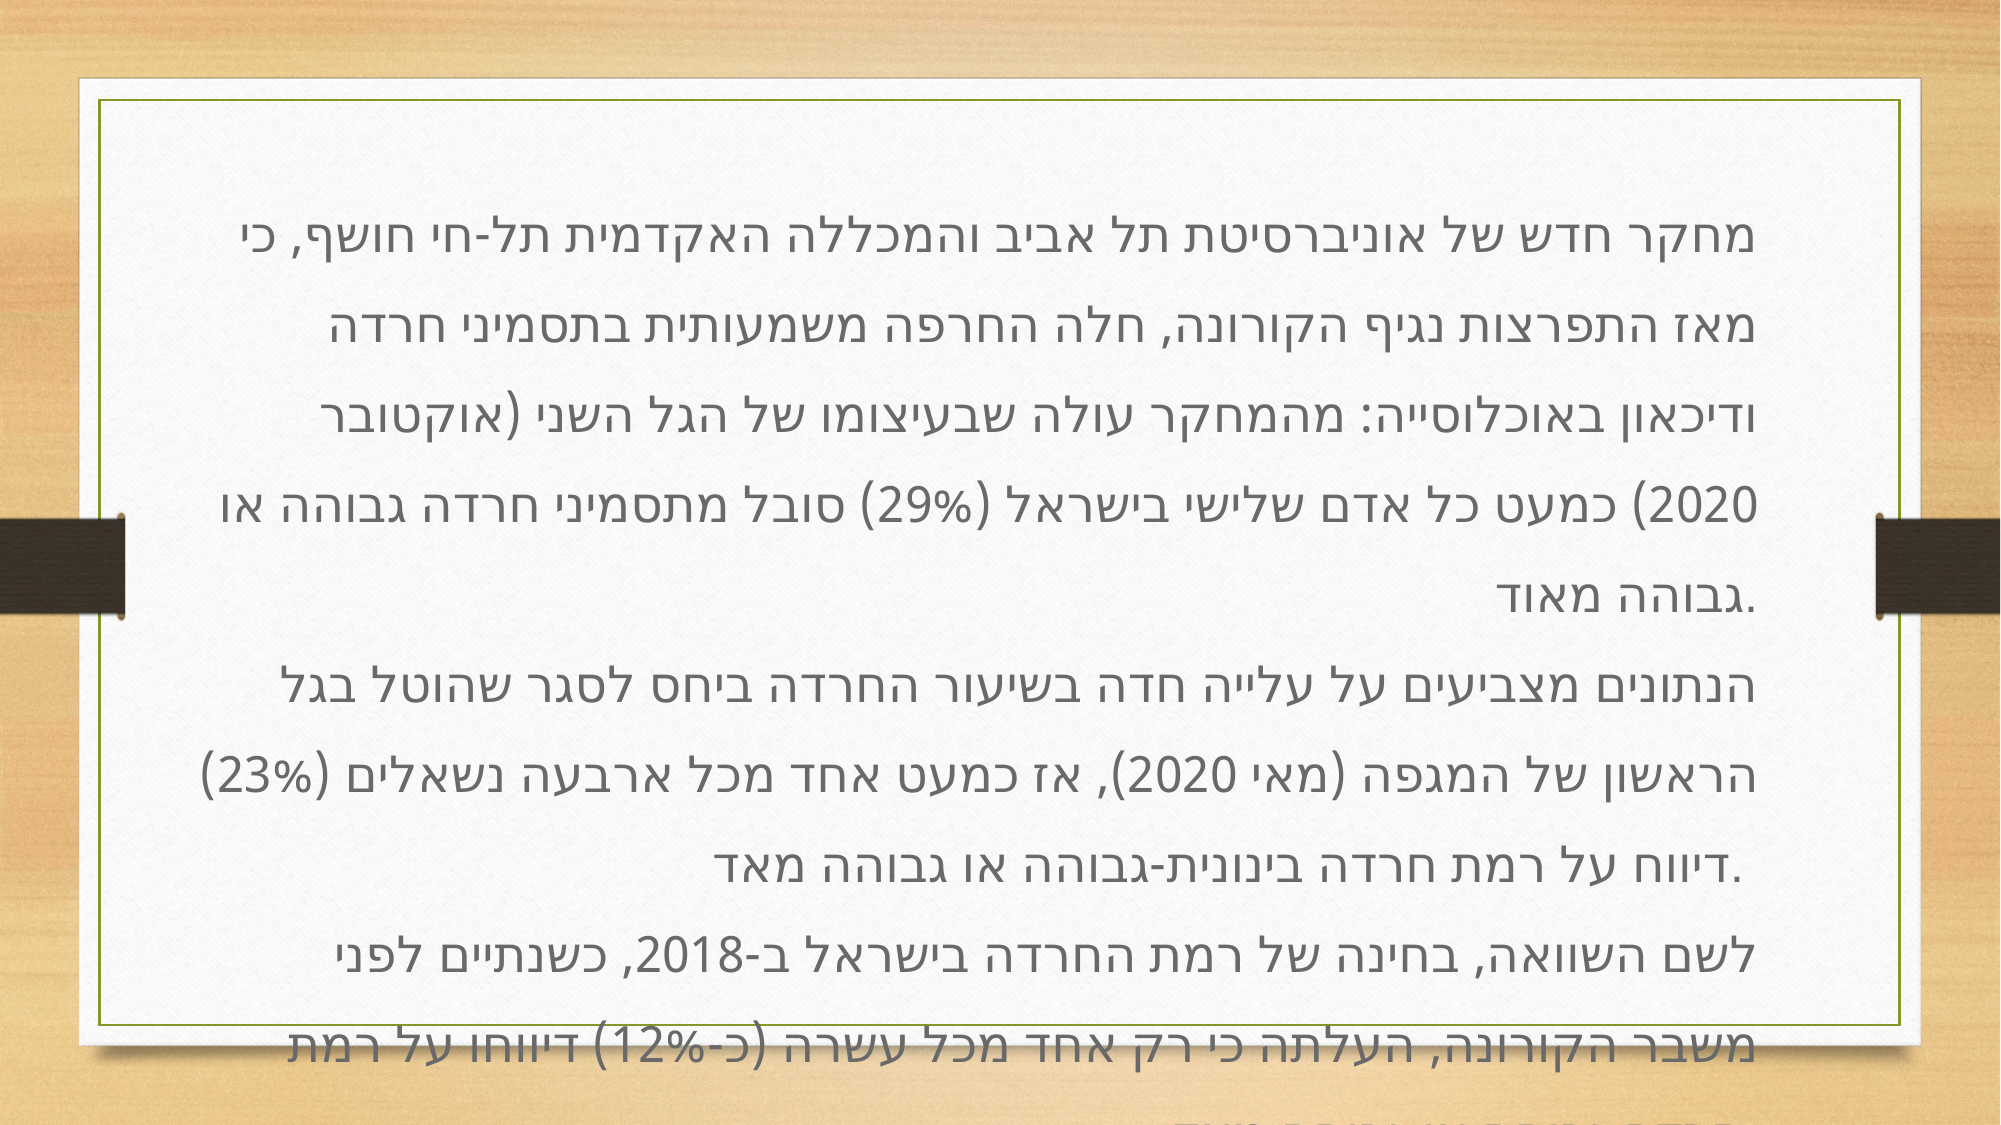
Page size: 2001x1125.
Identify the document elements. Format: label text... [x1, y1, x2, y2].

text_box מחקר חדש של אוניברסיטת תל אביב והמכללה האקדמית תל-חי חושף, כי מאז התפרצות נגיף הקורונה, חלה החרפה משמעותית בתסמיני חרדה ודיכאון באוכלוסייה: מהמחקר עולה שבעיצומו של הגל השני (אוקטובר 2020) כמעט כל אדם שלישי בישראל (29%) סובל מתסמיני חרדה גבוהה או גבוהה מאוד. הנתונים מצביעים על עלייה חדה בשיעור החרדה ביחס לסגר שהוטל בגל הראשון של המגפה (מאי 2020), אז כמעט אחד מכל ארבעה נשאלים (23%) דיווח על רמת חרדה בינונית-גבוהה או גבוהה מאד. לשם השוואה, בחינה של רמת החרדה בישראל ב-2018, כשנתיים לפני משבר הקורונה, העלתה כי רק אחד מכל עשרה (כ-12%) דיווחו על רמת חרדה גבוהה או גבוהה מאד. [181, 165, 1774, 1125]
picture [0, 0, 2001, 1125]
